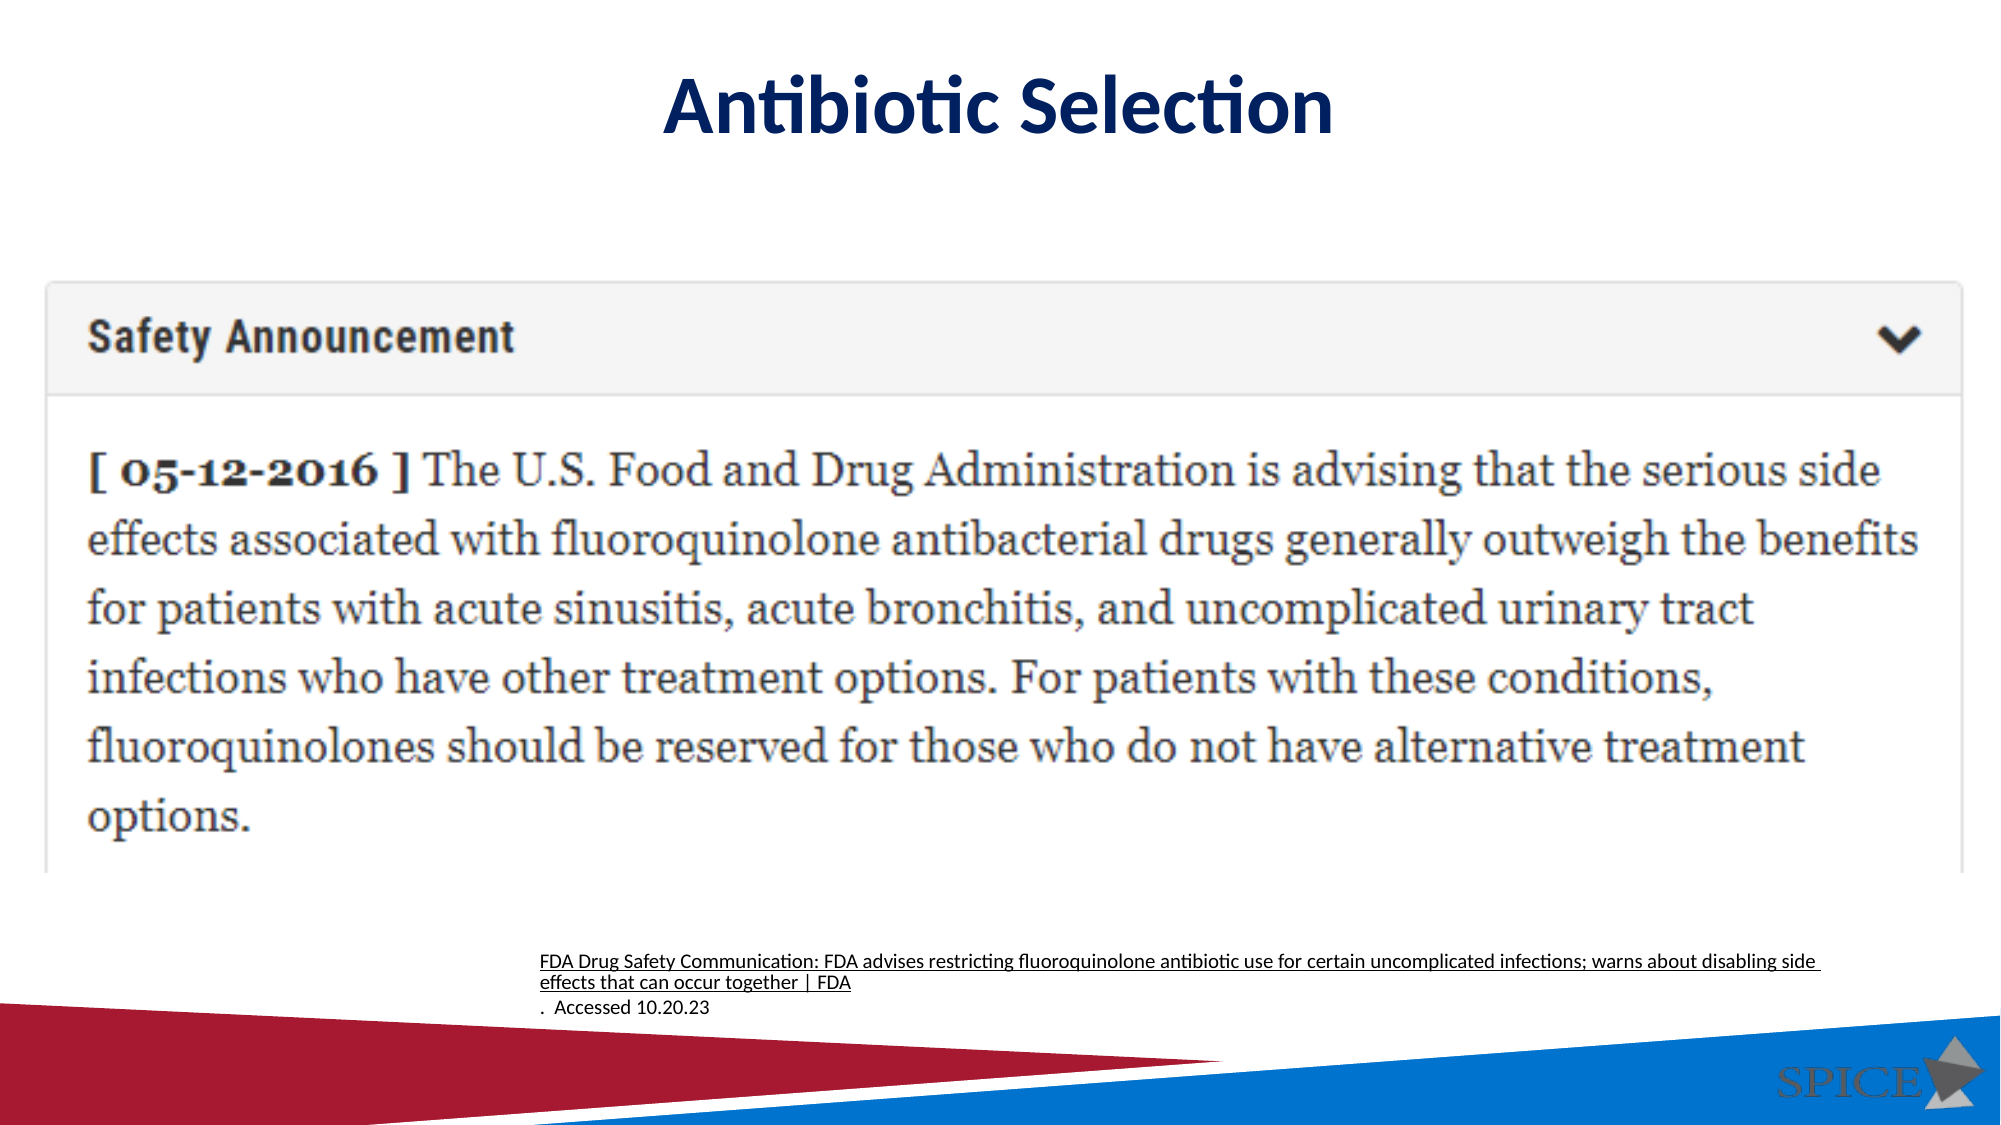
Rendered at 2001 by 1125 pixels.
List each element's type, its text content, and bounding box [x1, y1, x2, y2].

title Antibiotic Selection [33, 33, 1967, 167]
picture [1760, 1026, 2000, 1125]
text_box FDA Drug Safety Communication: FDA advises restricting fluoroquinolone antibiotic use for certain uncomplicated infections; warns about disabling side effects that can occur together | FDA. Accessed 10.20.23 [525, 940, 1841, 1005]
picture [15, 251, 1982, 873]
